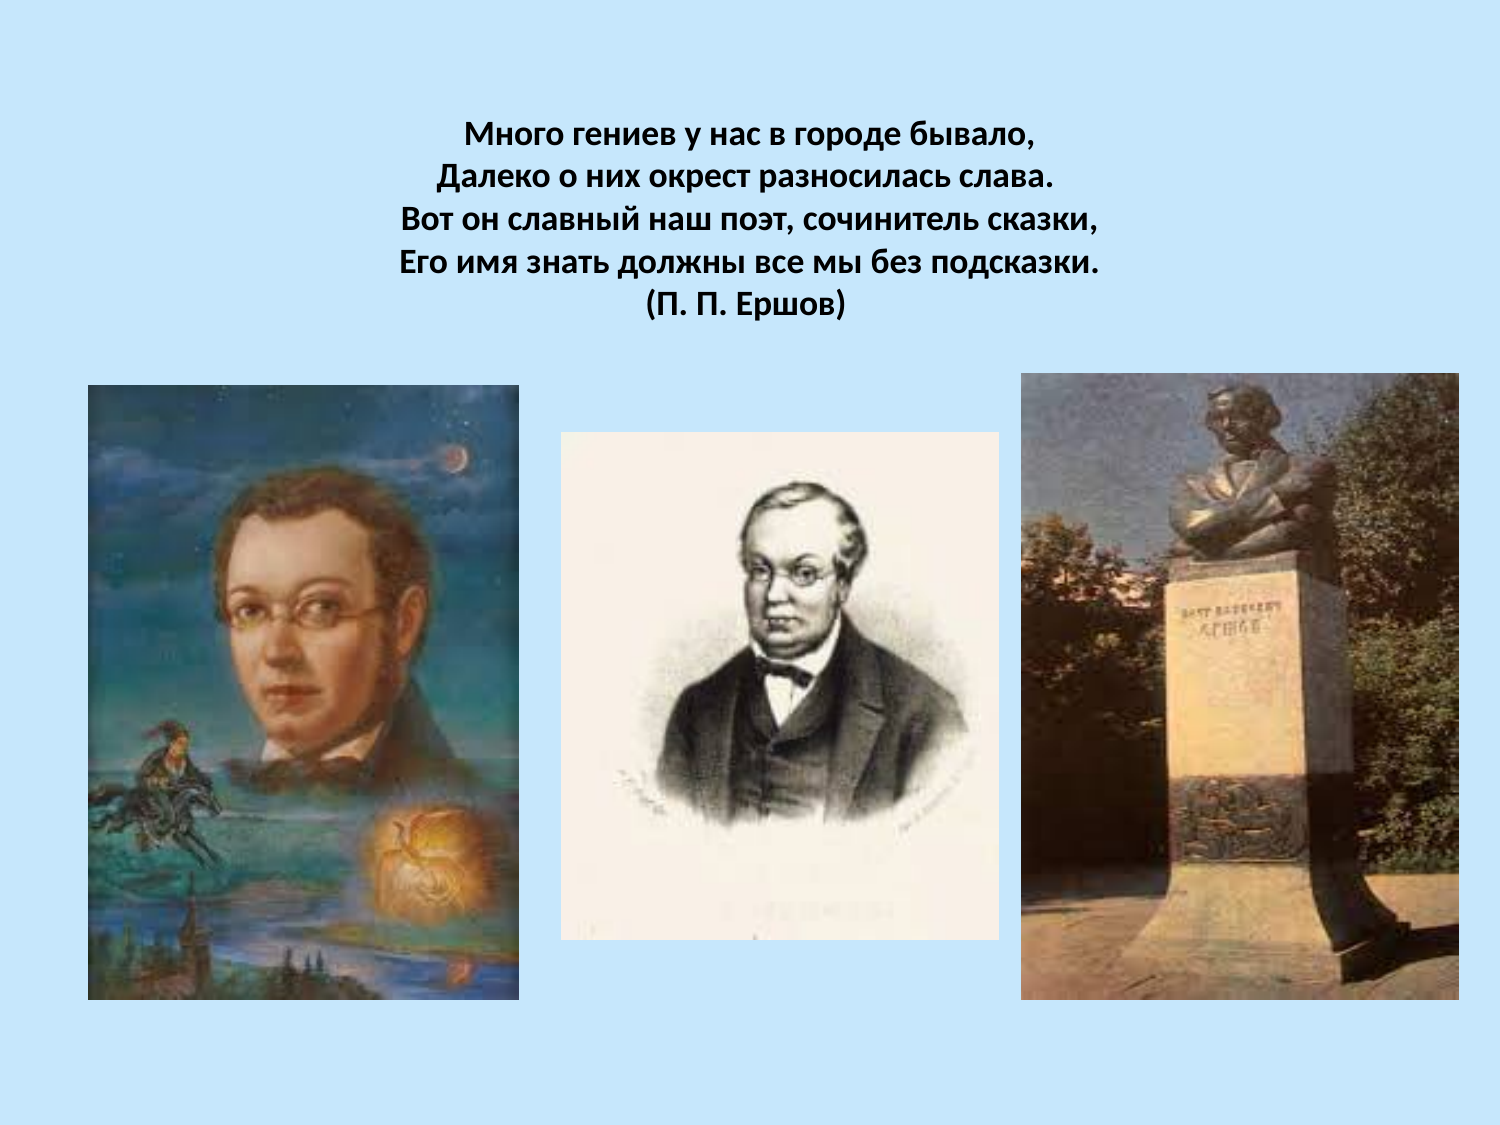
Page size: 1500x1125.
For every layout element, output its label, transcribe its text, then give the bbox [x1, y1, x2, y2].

picture [88, 385, 519, 1000]
picture [1021, 373, 1459, 1000]
picture [560, 431, 999, 941]
title Много гениев у нас в городе бывало, Далеко о них окрест разносилась слава. Вот он славный наш поэт, сочинитель сказки, Его имя знать должны все мы без подсказки. (П. П. Ершов) [75, 101, 1425, 374]
